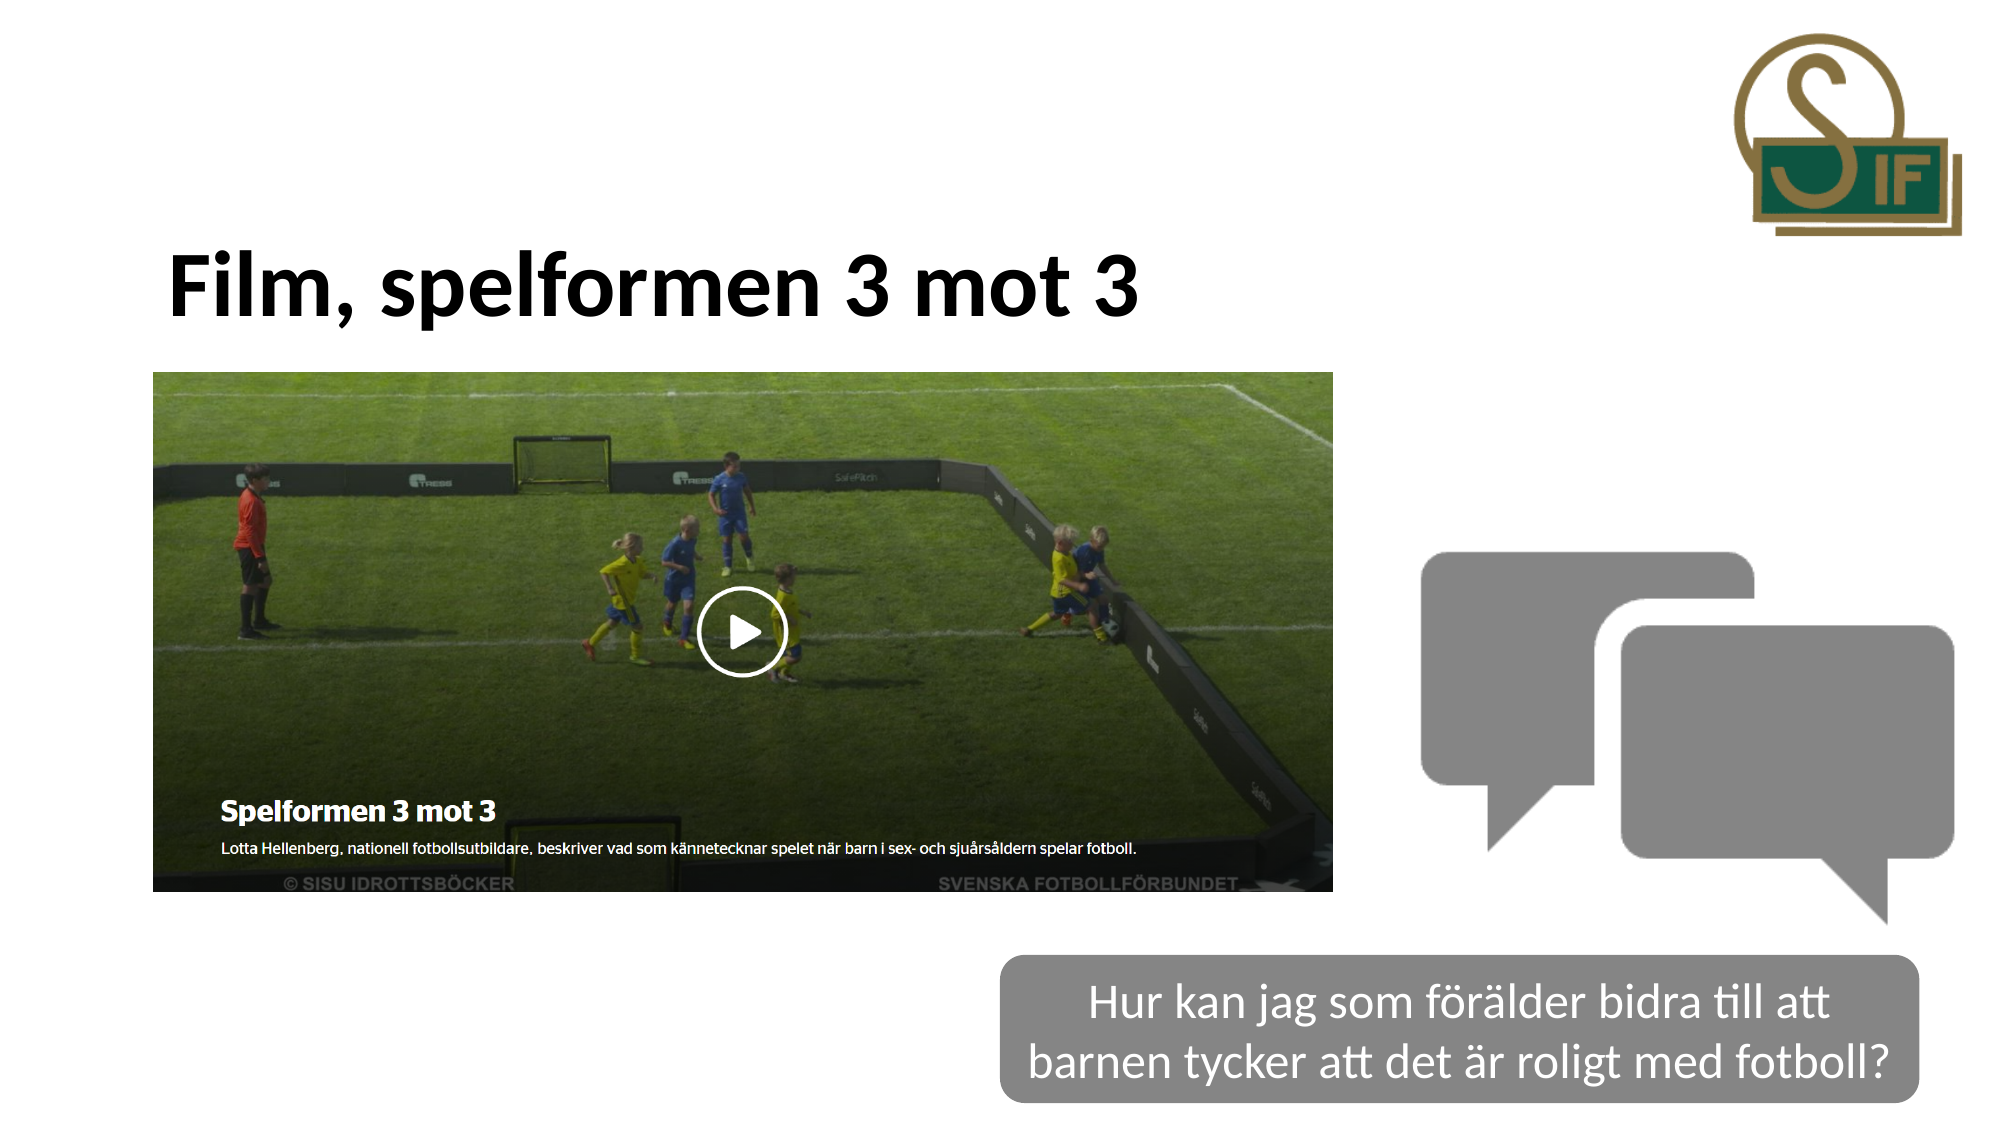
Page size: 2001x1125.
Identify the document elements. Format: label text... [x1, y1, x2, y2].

text_box Hur kan jag som förälder bidra till att barnen tycker att det är roligt med fotboll? [999, 954, 1920, 1104]
picture [1403, 536, 1980, 942]
picture [153, 372, 1333, 892]
picture [1724, 25, 1968, 242]
text_box Film, spelformen 3 mot 3 [153, 217, 1404, 344]
